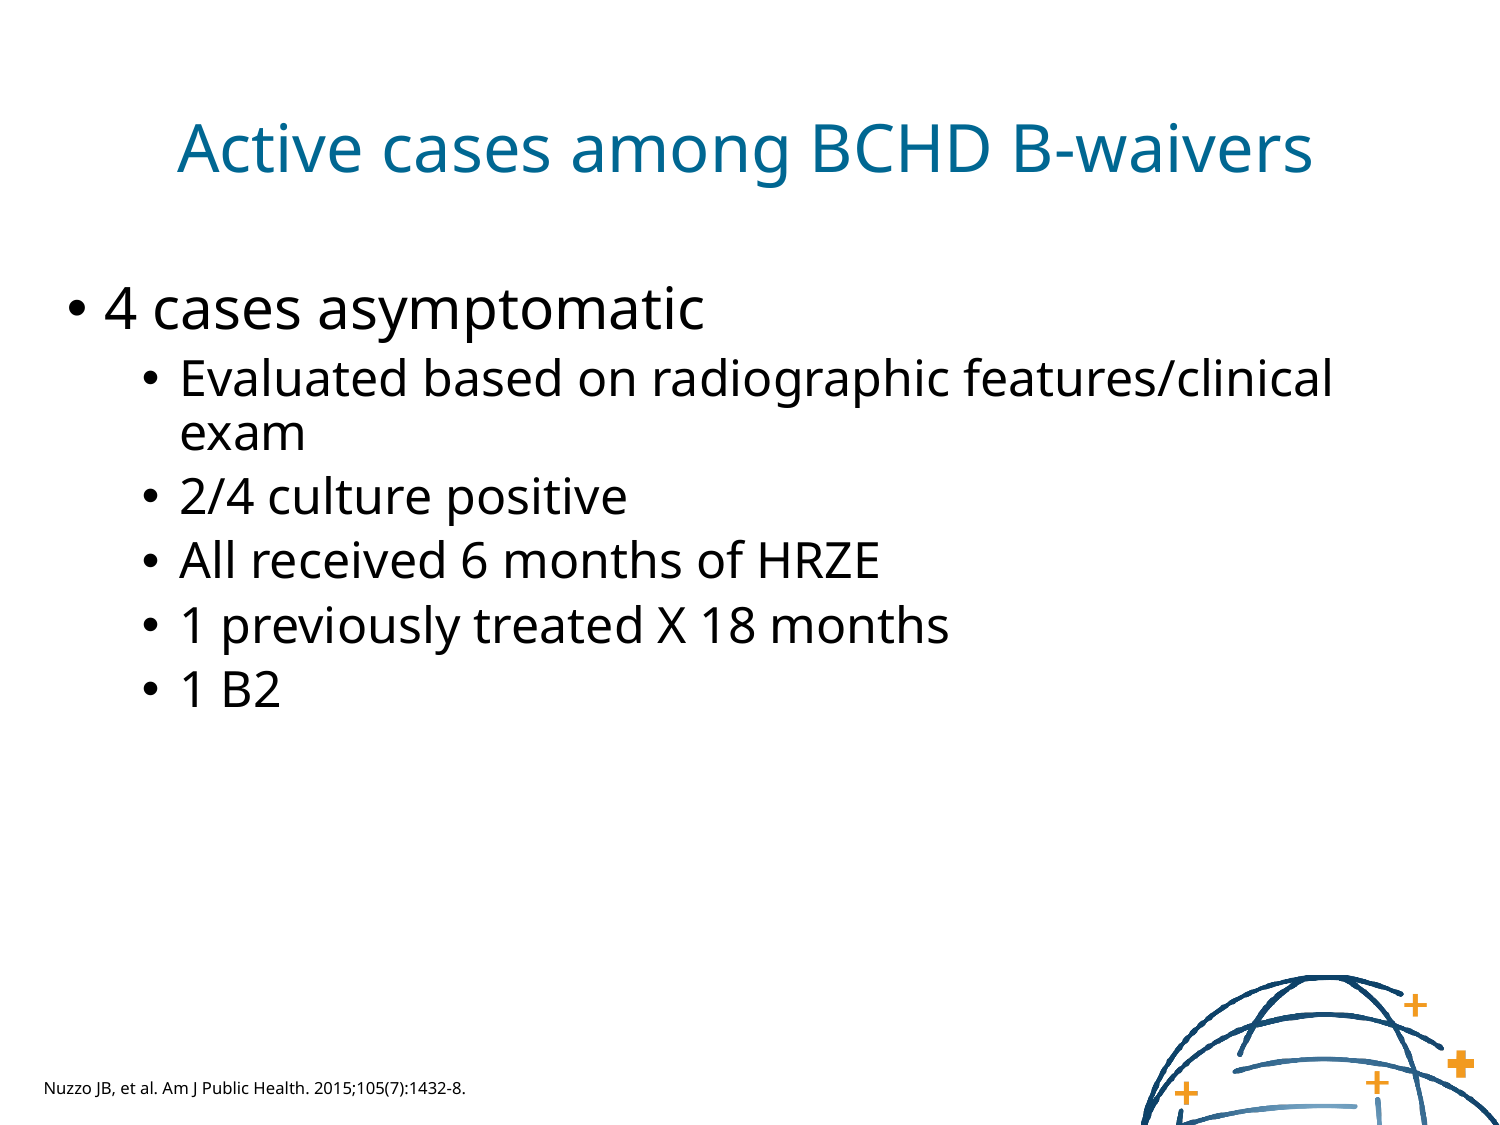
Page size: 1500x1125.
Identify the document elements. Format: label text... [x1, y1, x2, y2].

list 4 cases asymptomatic Evaluated based on radiographic features/clinical exam 2/4 culture positive All received 6 months of HRZE 1 previously treated X 18 months 1 B2 [52, 272, 1441, 1062]
picture [1141, 975, 1500, 1125]
text_box Nuzzo JB, et al. Am J Public Health. 2015;105(7):1432-8. [28, 1070, 747, 1106]
title Active cases among BCHD B-waivers [52, 78, 1441, 195]
